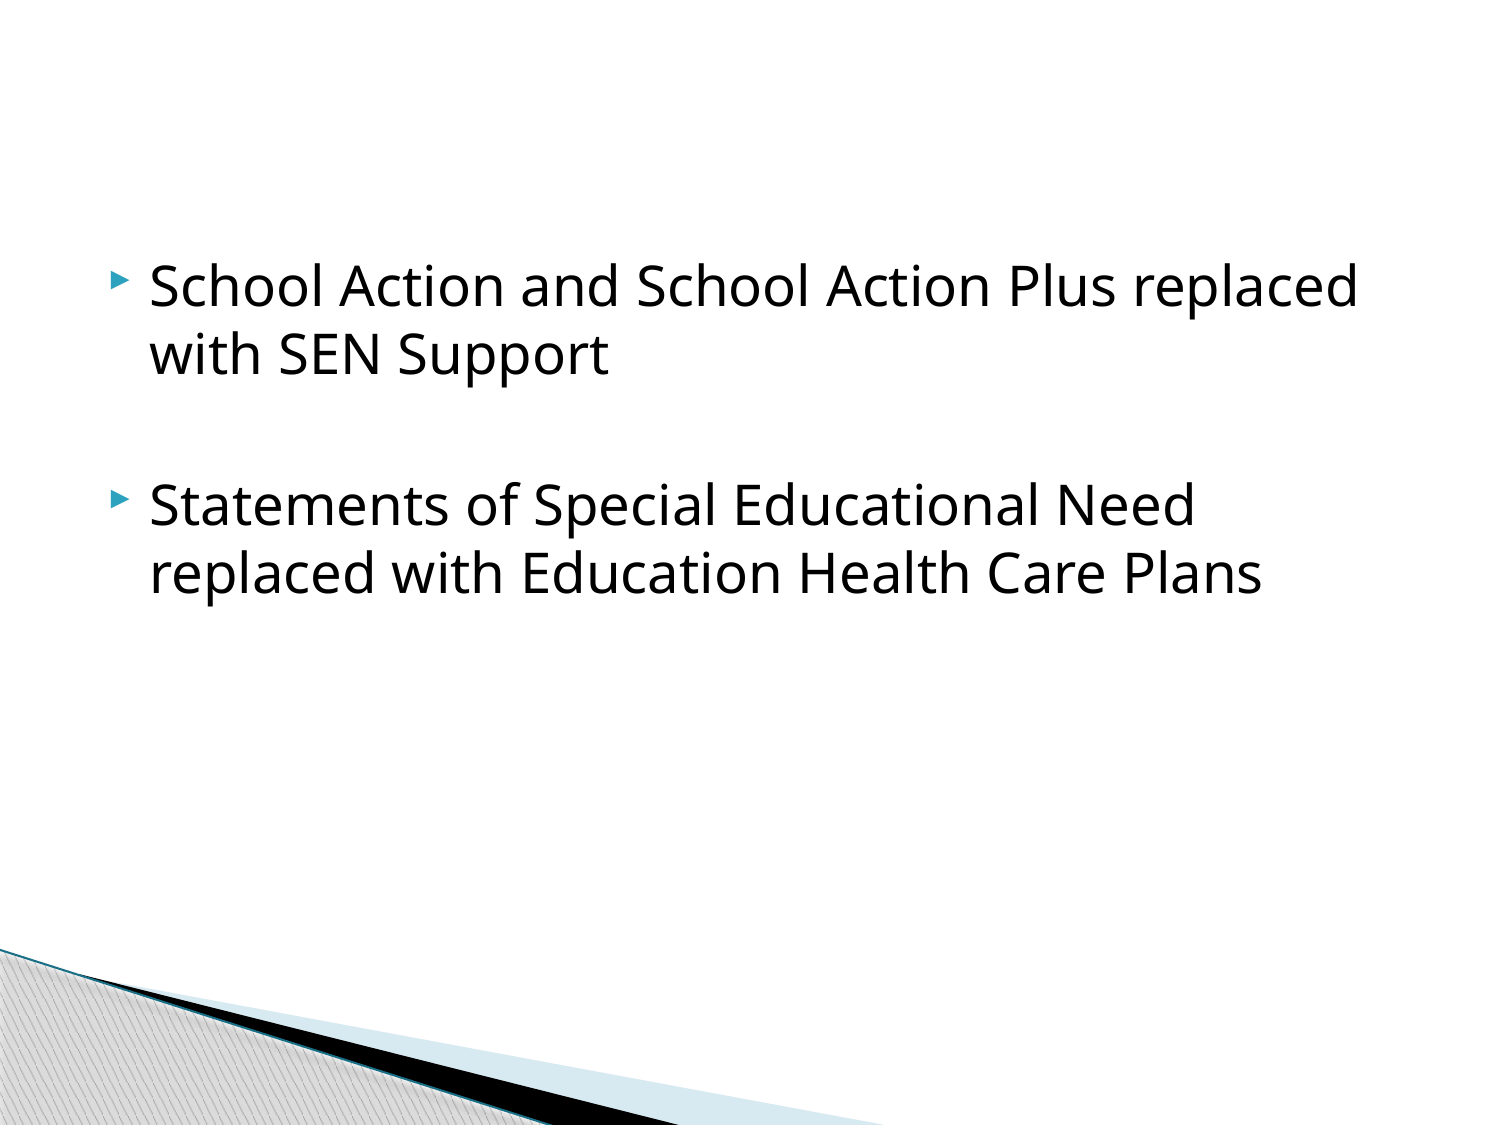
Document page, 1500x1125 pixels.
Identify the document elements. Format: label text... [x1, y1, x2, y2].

list School Action and School Action Plus replaced with SEN Support Statements of Special Educational Need replaced with Education Health Care Plans [75, 243, 1425, 986]
